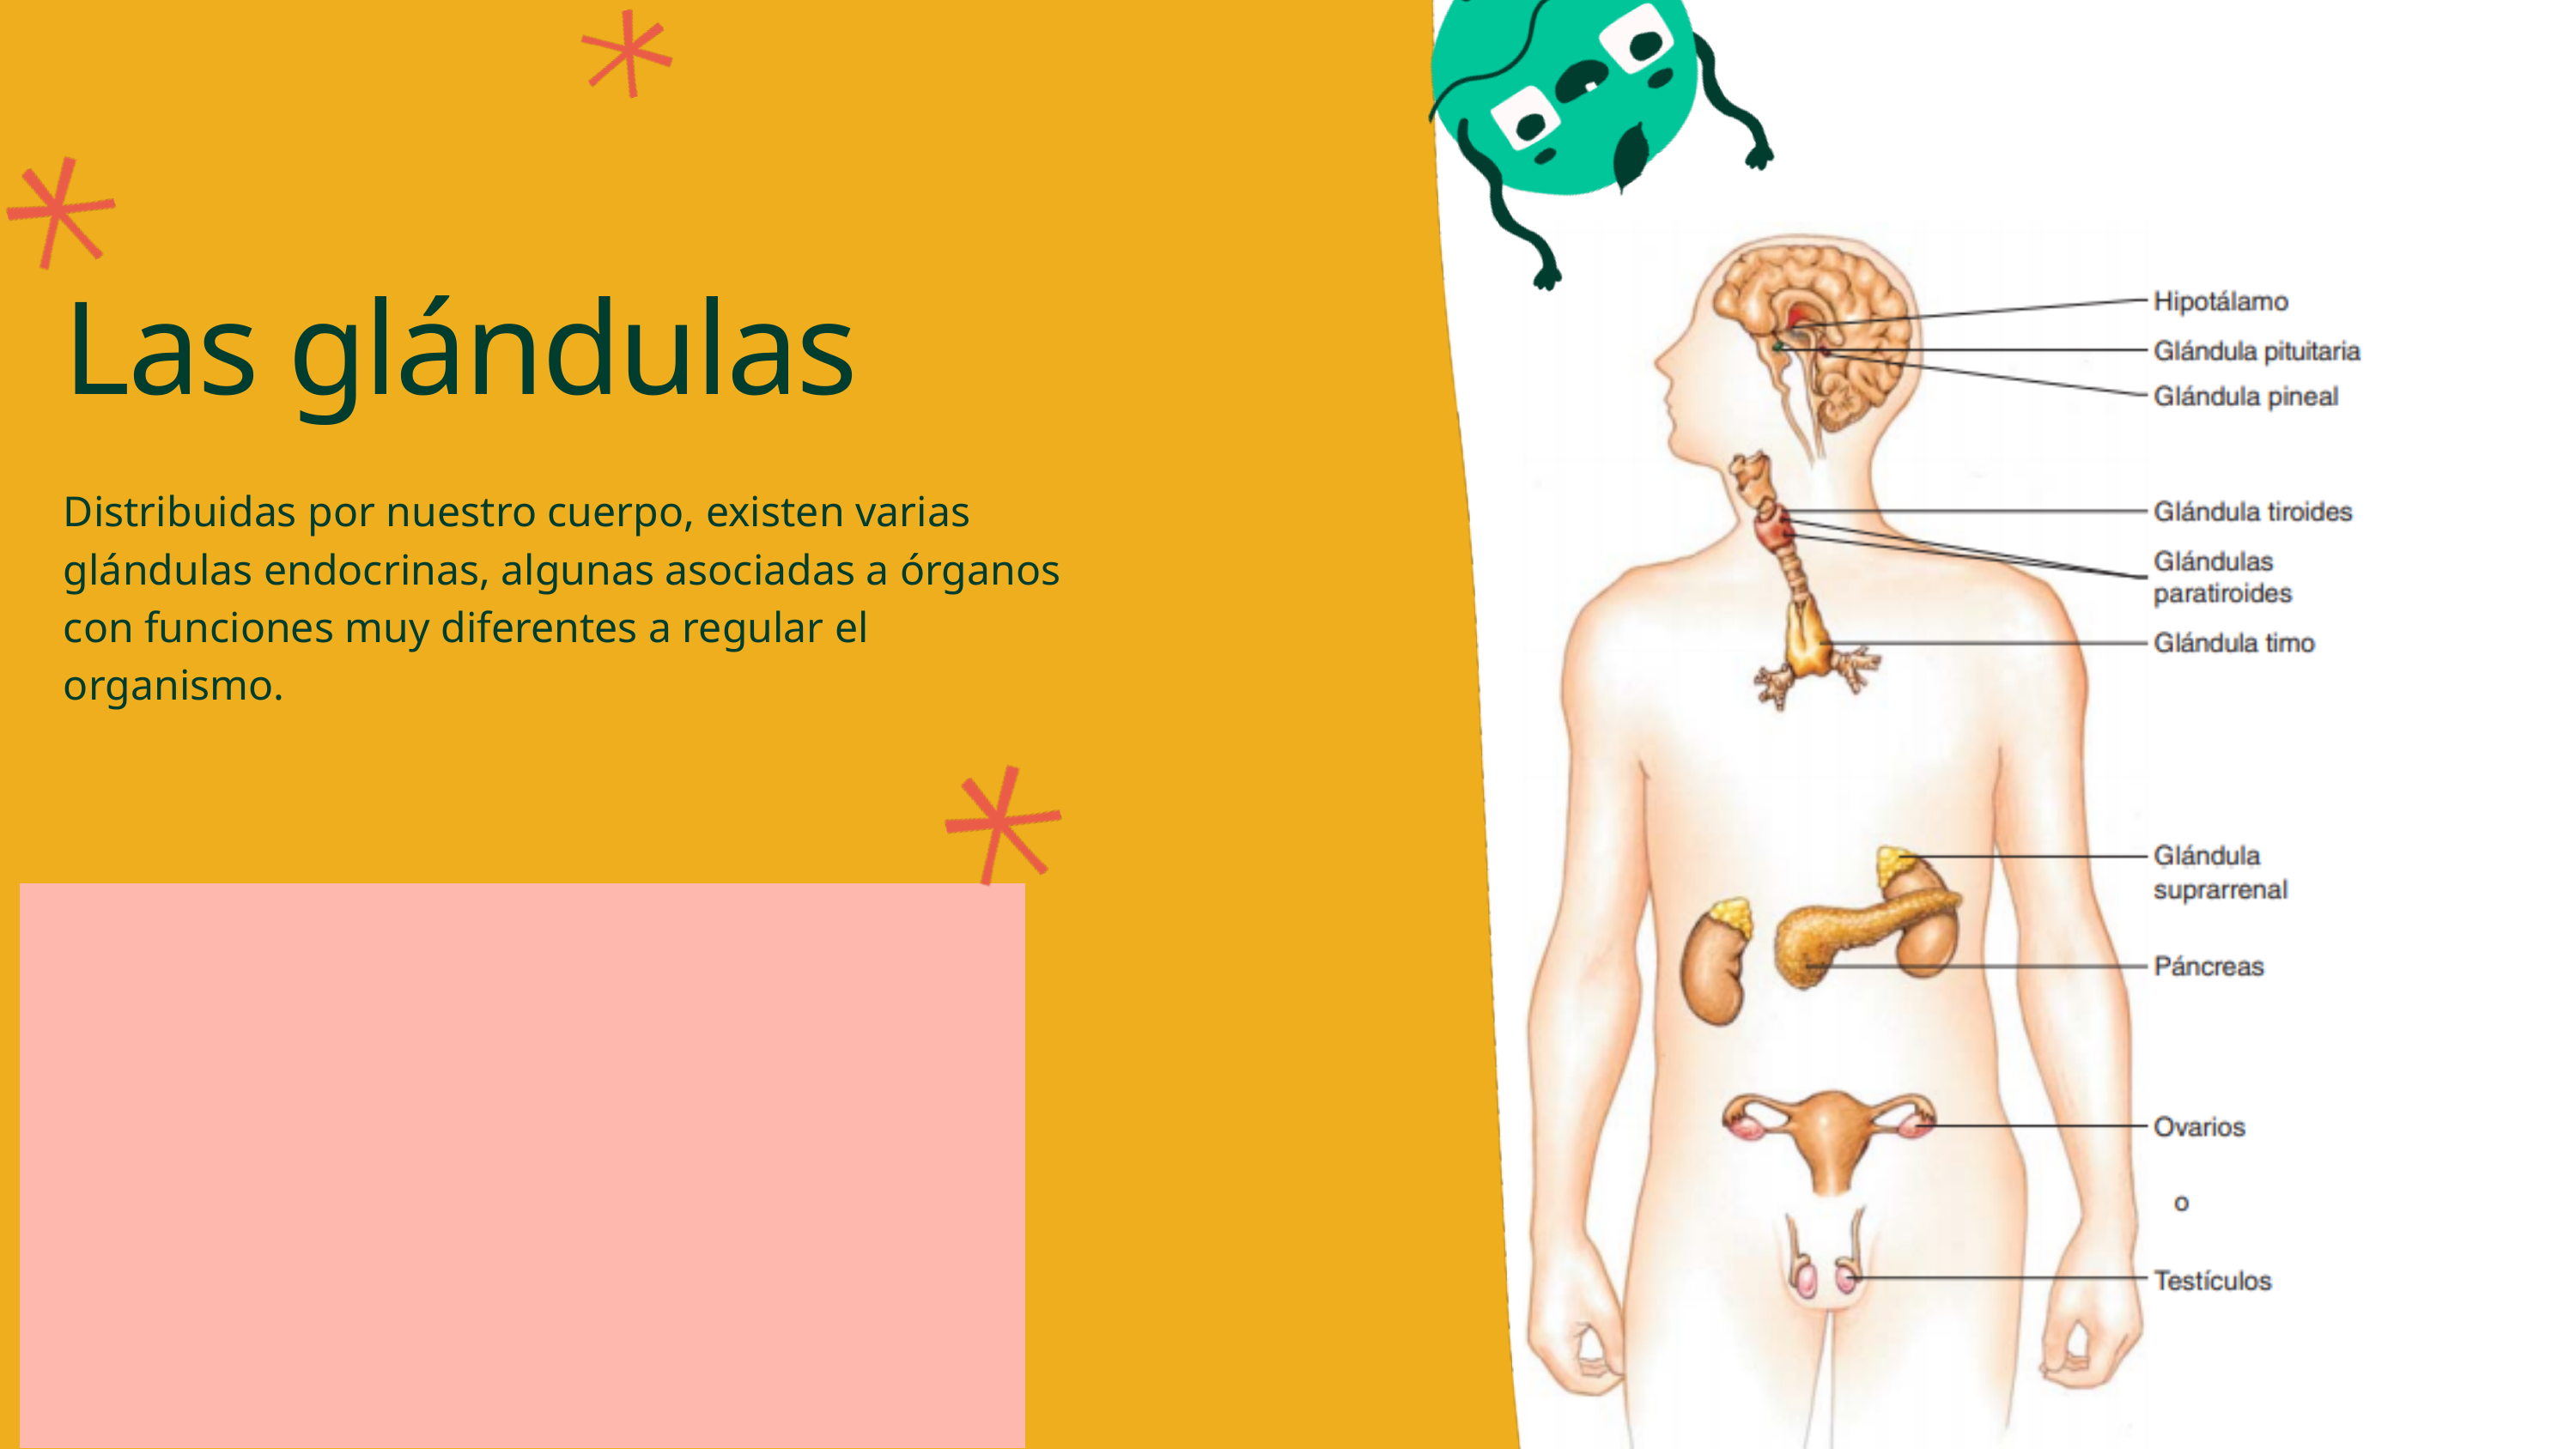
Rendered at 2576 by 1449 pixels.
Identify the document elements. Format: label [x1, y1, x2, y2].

picture [933, 0, 2576, 1449]
text_box [63, 265, 1078, 648]
picture [0, 146, 131, 282]
picture [571, 1, 681, 109]
text_box [19, 882, 1025, 1449]
